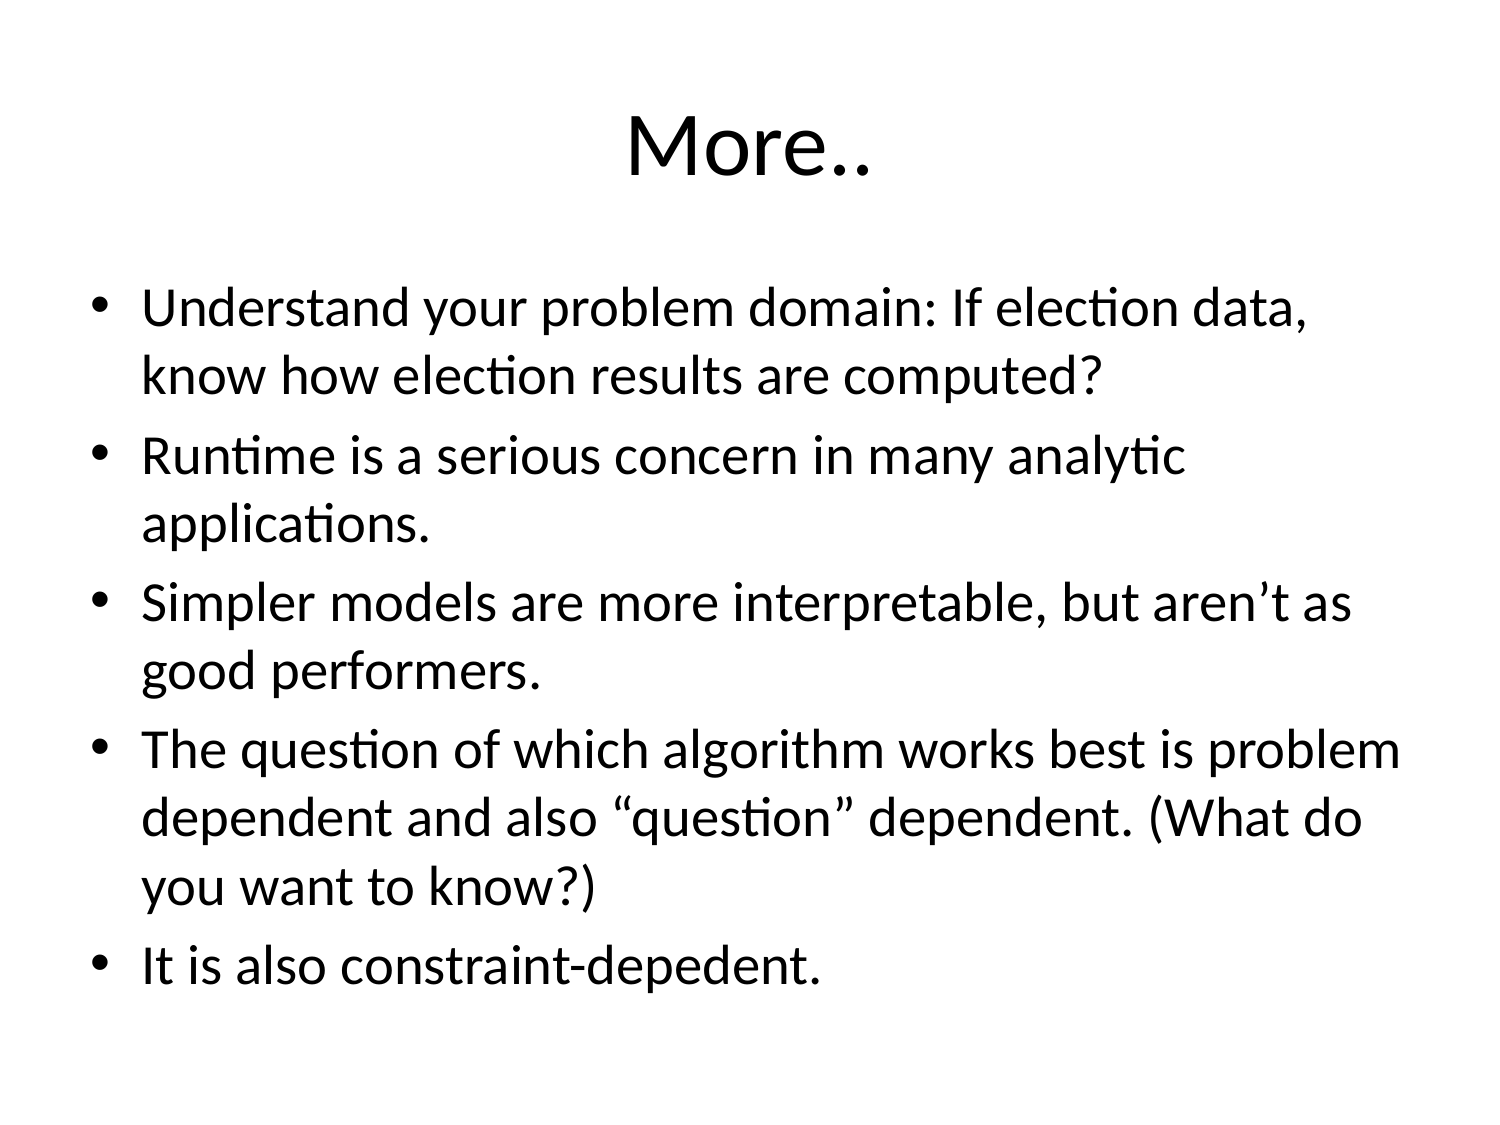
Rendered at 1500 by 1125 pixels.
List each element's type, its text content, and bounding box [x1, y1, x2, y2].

list Understand your problem domain: If election data, know how election results are computed? Runtime is a serious concern in many analytic applications. Simpler models are more interpretable, but aren’t as good performers. The question of which algorithm works best is problem dependent and also “question” dependent. (What do you want to know?) It is also constraint-depedent. [75, 262, 1425, 1005]
title More.. [75, 45, 1425, 233]
